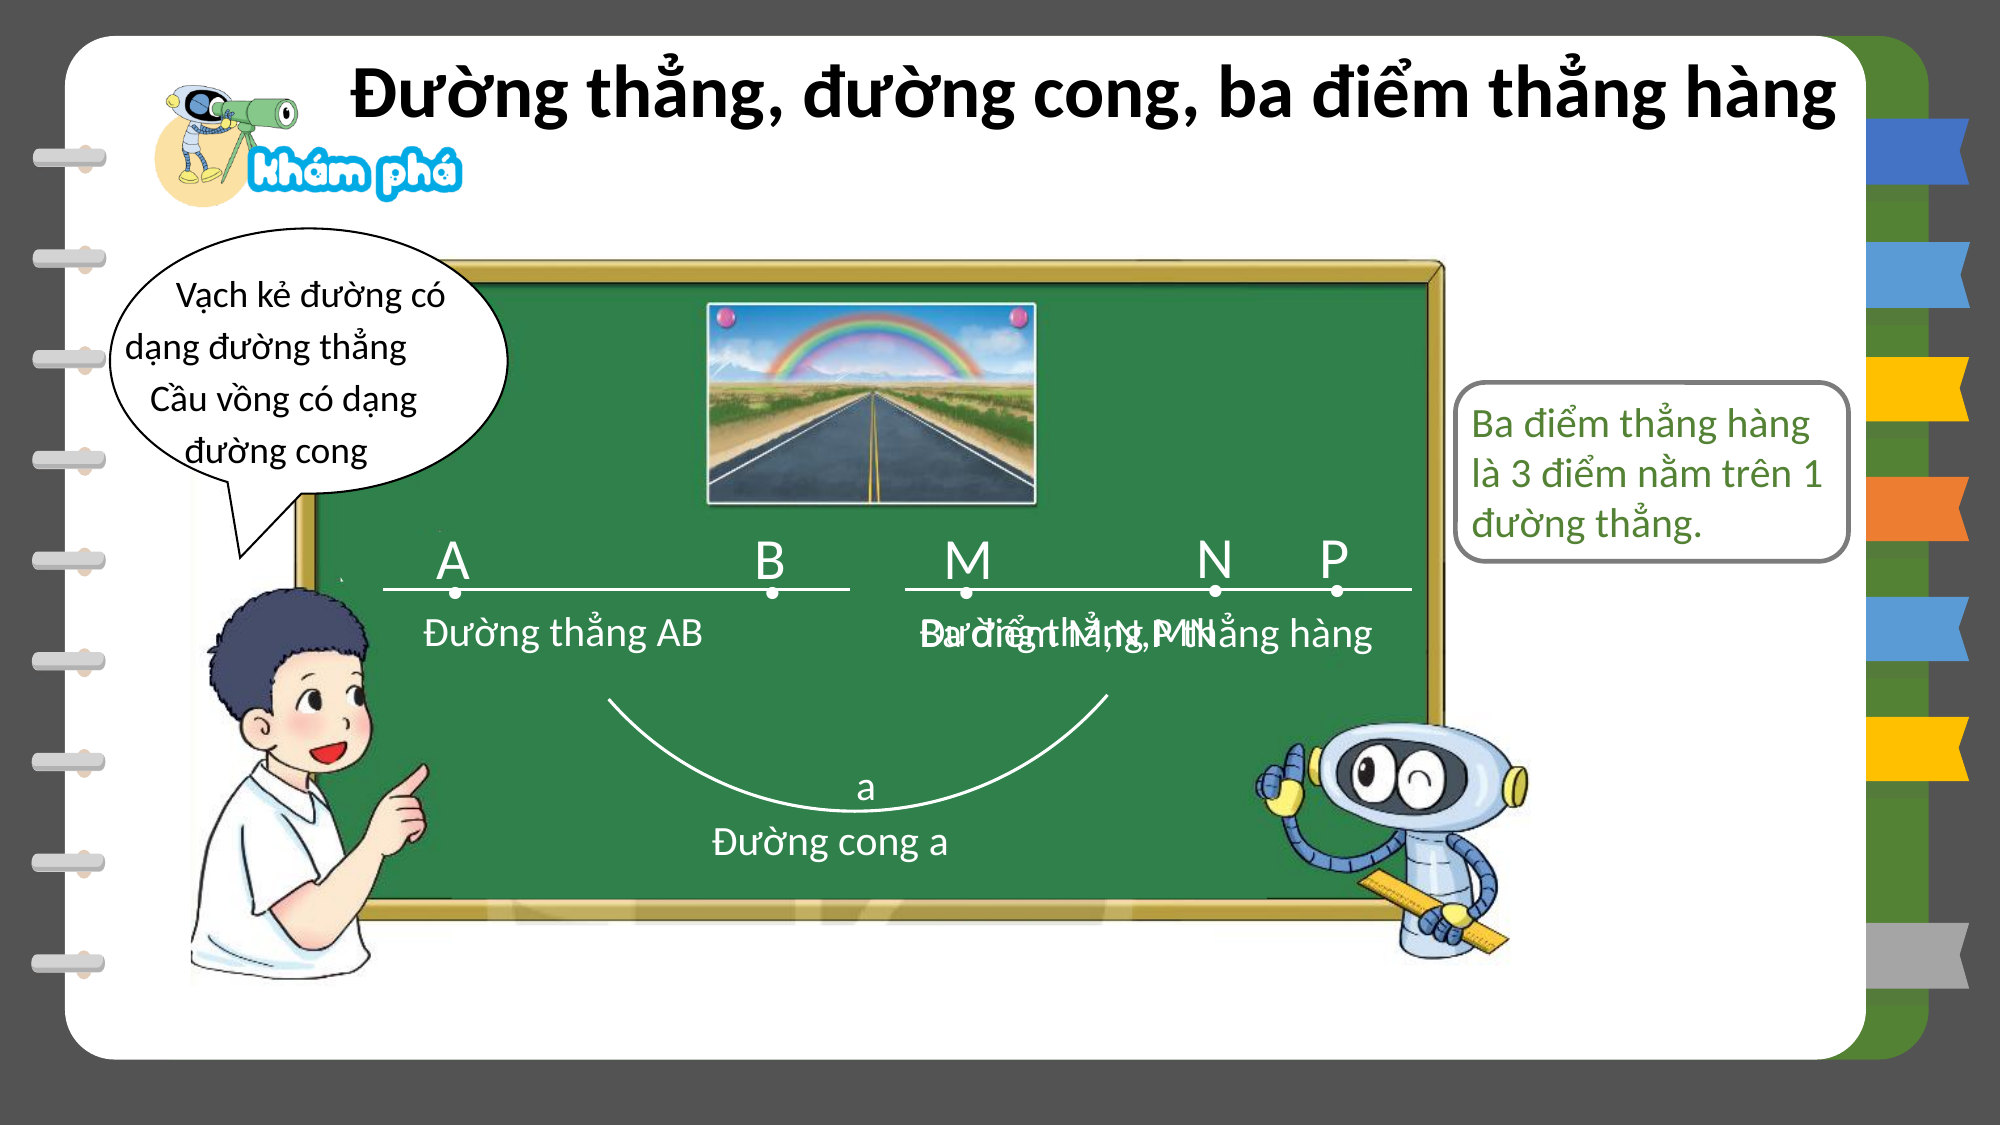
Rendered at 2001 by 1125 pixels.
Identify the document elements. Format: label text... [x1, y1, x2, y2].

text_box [418, 513, 488, 623]
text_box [735, 513, 805, 623]
text_box Đường thẳng, đường cong, ba điểm thẳng hàng [164, 35, 2000, 140]
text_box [1455, 382, 1858, 562]
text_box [109, 228, 1546, 1044]
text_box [929, 513, 1009, 623]
picture [142, 59, 483, 228]
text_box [1300, 512, 1370, 621]
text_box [1178, 512, 1252, 621]
